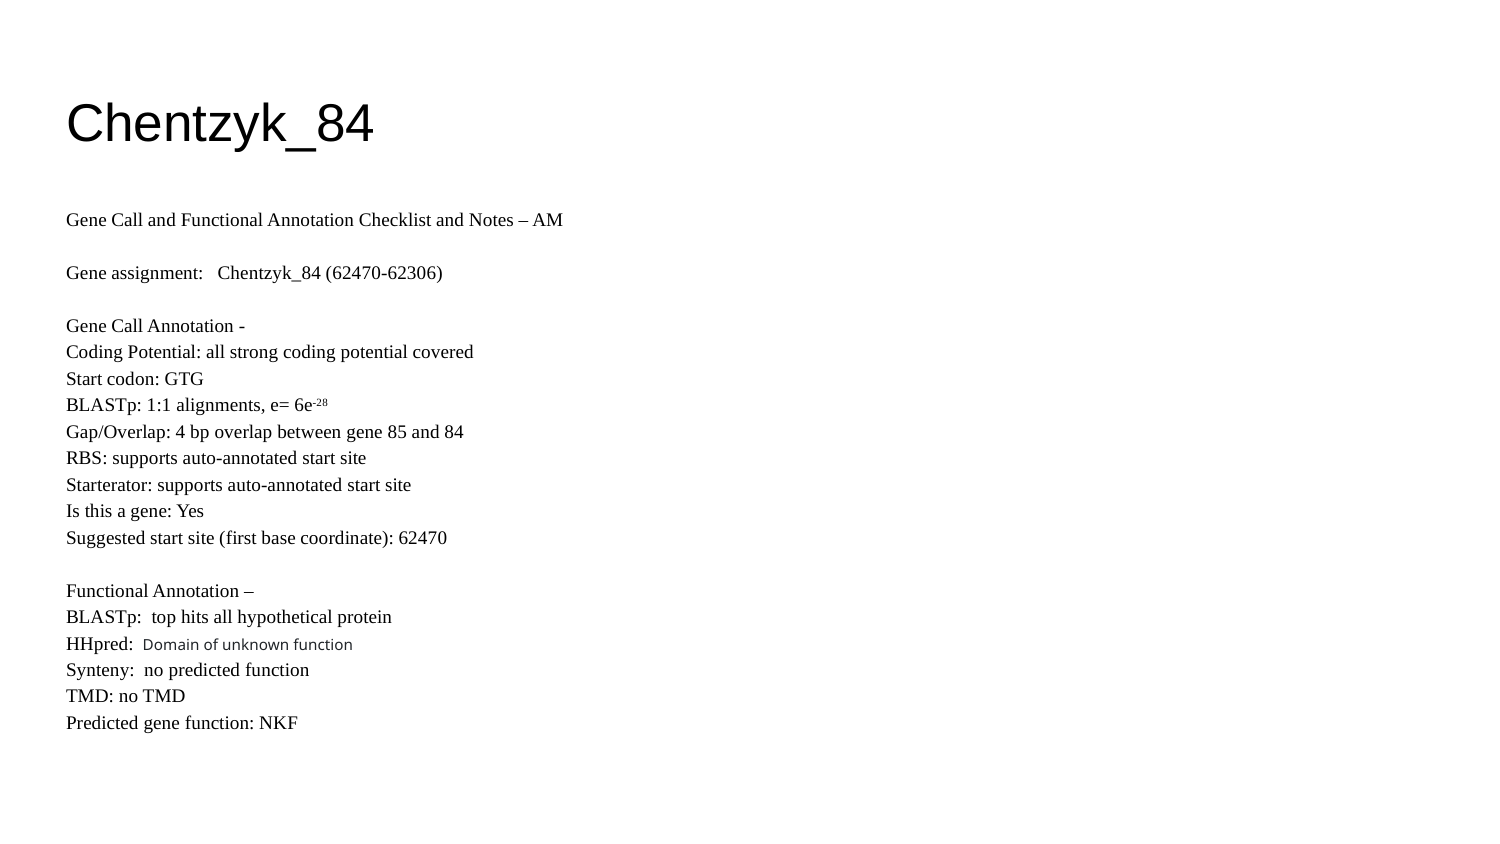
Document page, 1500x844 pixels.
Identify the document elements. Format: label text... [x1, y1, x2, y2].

list Gene Call and Functional Annotation Checklist and Notes – AM Gene assignment: Chentzyk_84 (62470-62306) Gene Call Annotation - Coding Potential: all strong coding potential covered Start codon: GTG BLASTp: 1:1 alignments, e= 6e-28 Gap/Overlap: 4 bp overlap between gene 85 and 84 RBS: supports auto-annotated start site Starterator: supports auto-annotated start site Is this a gene: Yes Suggested start site (first base coordinate): 62470 Functional Annotation – BLASTp: top hits all hypothetical protein HHpred: Domain of unknown function Synteny: no predicted function TMD: no TMD Predicted gene function: NKF [51, 189, 1449, 750]
title Chentzyk_84 [51, 72, 1449, 167]
